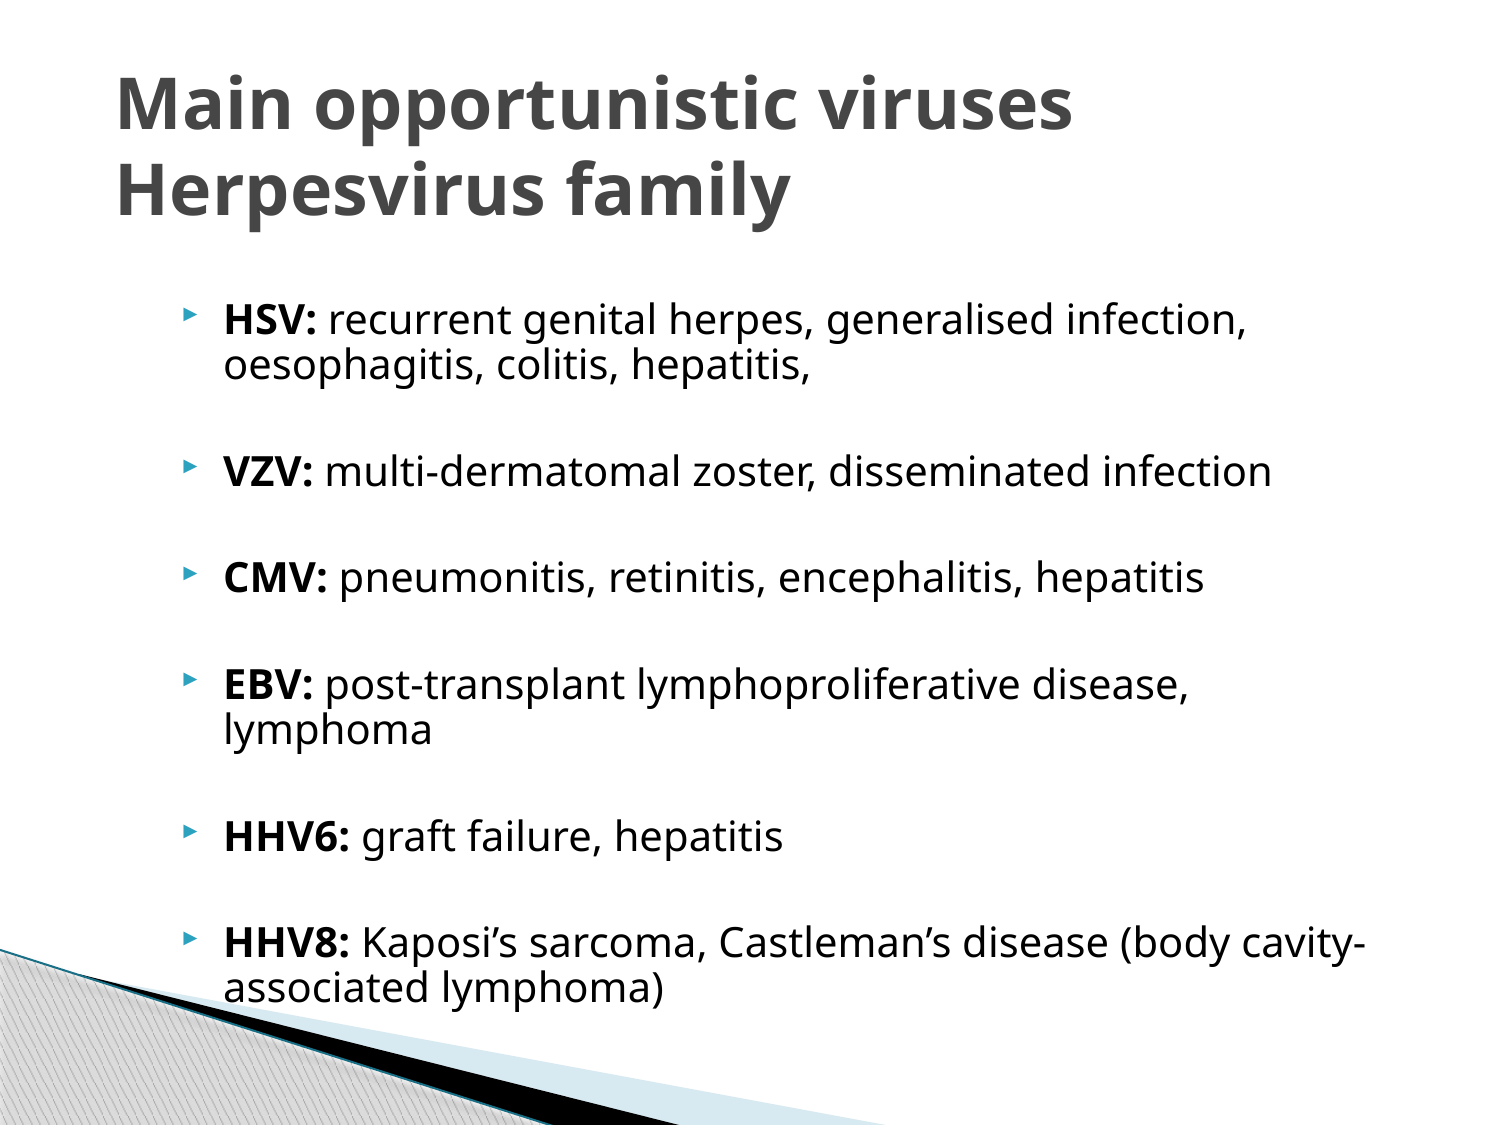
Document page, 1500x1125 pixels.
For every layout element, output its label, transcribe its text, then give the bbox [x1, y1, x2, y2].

title Main opportunistic viruses Herpesvirus family [99, 50, 1375, 238]
list HSV: recurrent genital herpes, generalised infection, oesophagitis, colitis, hepatitis, VZV: multi-dermatomal zoster, disseminated infection CMV: pneumonitis, retinitis, encephalitis, hepatitis EBV: post-transplant lymphoproliferative disease, lymphoma HHV6: graft failure, hepatitis HHV8: Kaposi’s sarcoma, Castleman’s disease (body cavity-associated lymphoma) [147, 290, 1424, 1029]
